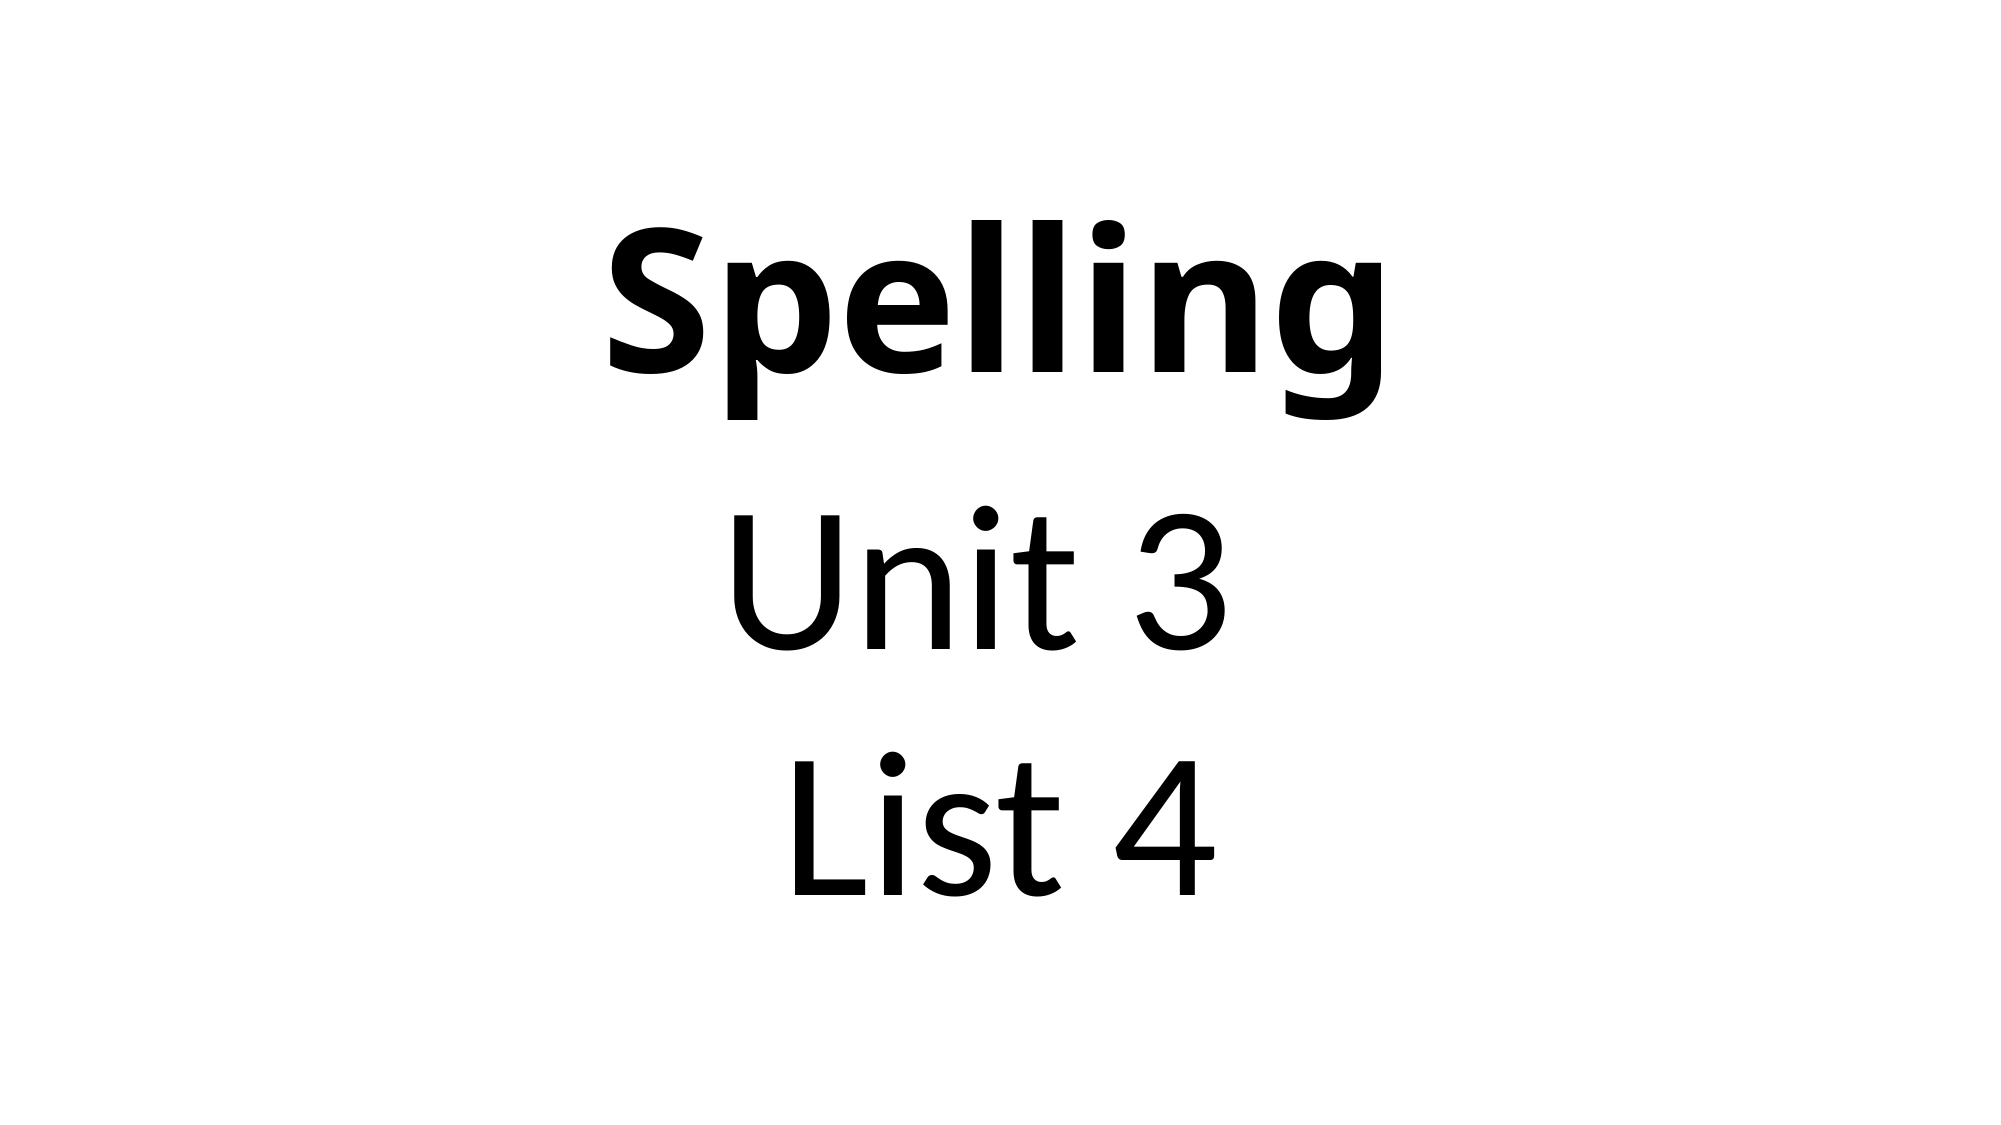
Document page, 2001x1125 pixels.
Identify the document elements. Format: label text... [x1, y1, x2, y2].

title Spelling [249, 31, 1750, 424]
subtitle Unit 3 List 4 [249, 462, 1750, 734]
